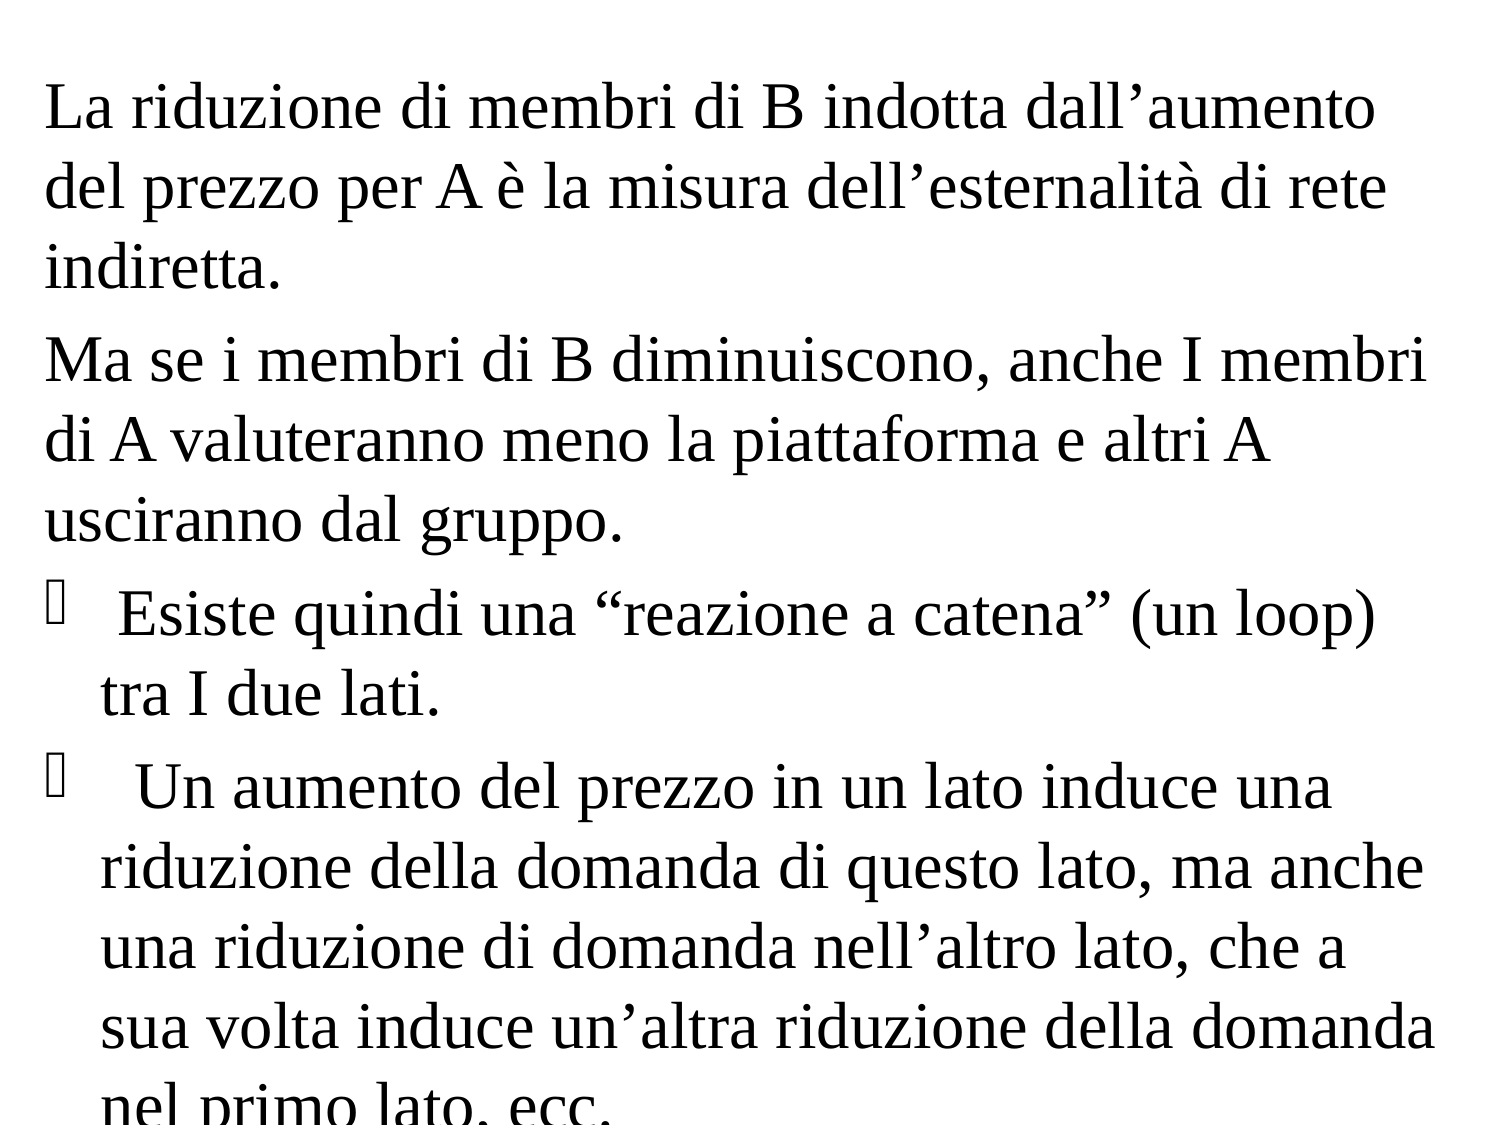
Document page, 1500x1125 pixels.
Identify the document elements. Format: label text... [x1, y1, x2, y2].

list La riduzione di membri di B indotta dall’aumento del prezzo per A è la misura dell’esternalità di rete indiretta. Ma se i membri di B diminuiscono, anche I membri di A valuteranno meno la piattaforma e altri A usciranno dal gruppo. Esiste quindi una “reazione a catena” (un loop) tra I due lati. Un aumento del prezzo in un lato induce una riduzione della domanda di questo lato, ma anche una riduzione di domanda nell’altro lato, che a sua volta induce un’altra riduzione della domanda nel primo lato, ecc. [29, 54, 1471, 1092]
